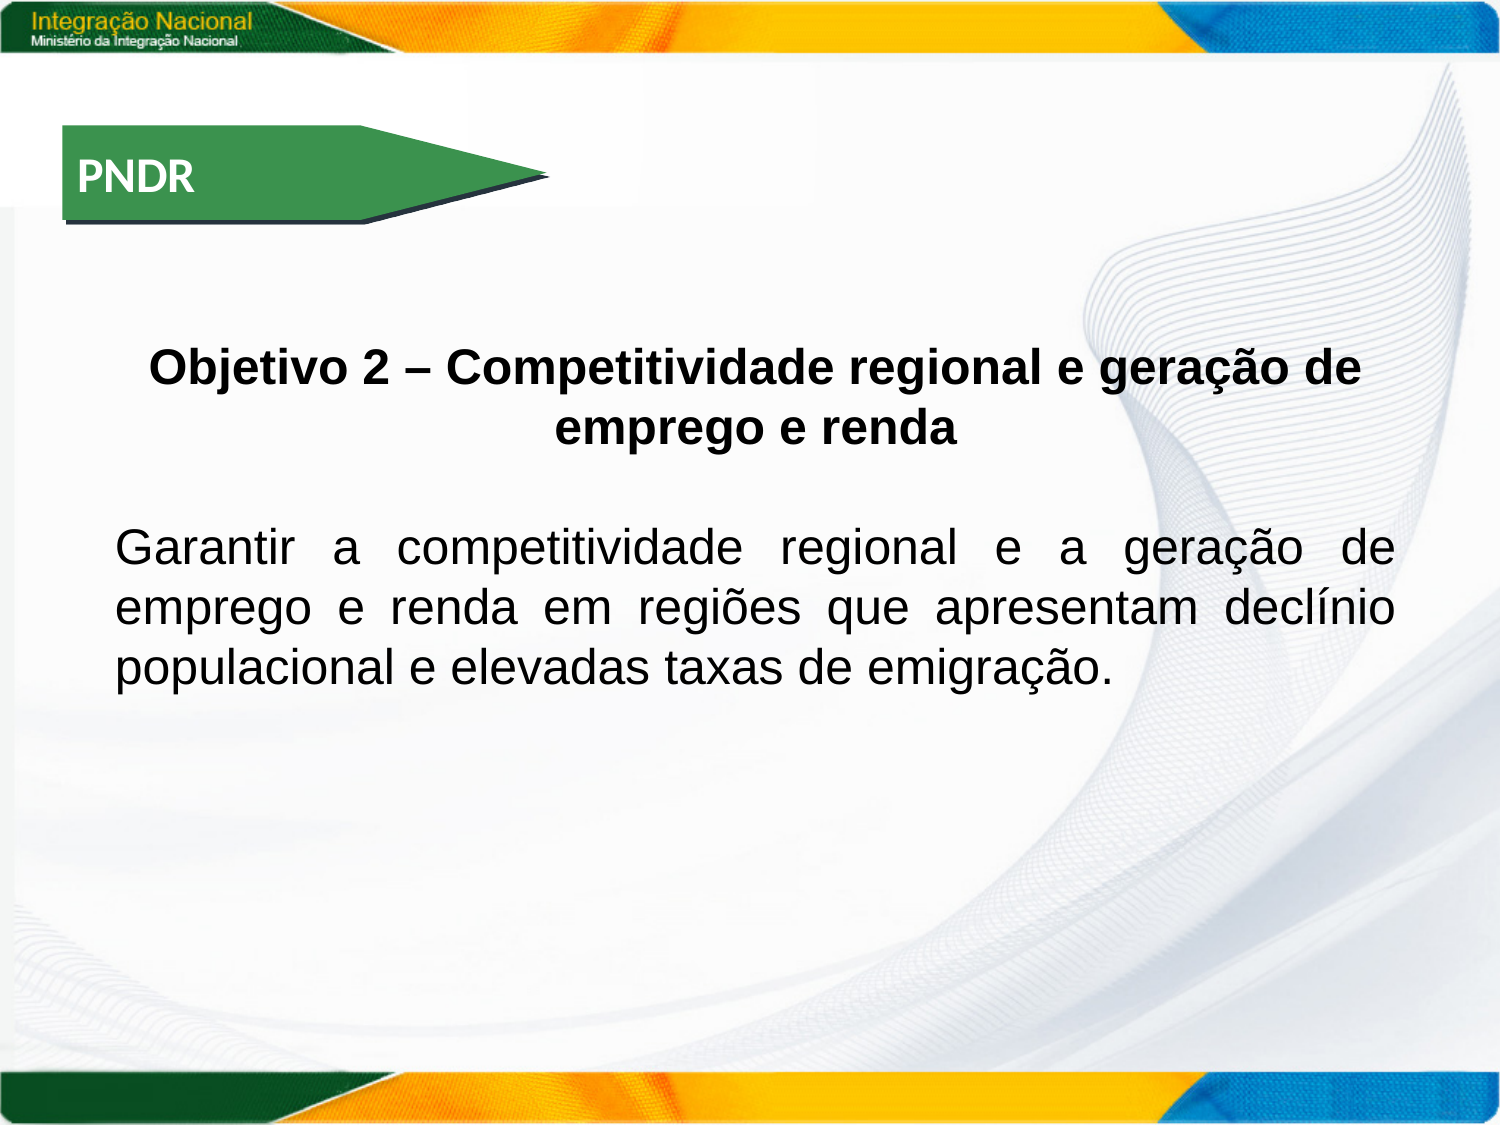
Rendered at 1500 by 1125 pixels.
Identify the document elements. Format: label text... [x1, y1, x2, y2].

picture [0, 0, 1500, 1125]
text_box PNDR [62, 125, 547, 220]
text_box Objetivo 2 – Competitividade regional e geração de emprego e renda Garantir a competitividade regional e a geração de emprego e renda em regiões que apresentam declínio populacional e elevadas taxas de emigração. [100, 327, 1412, 703]
